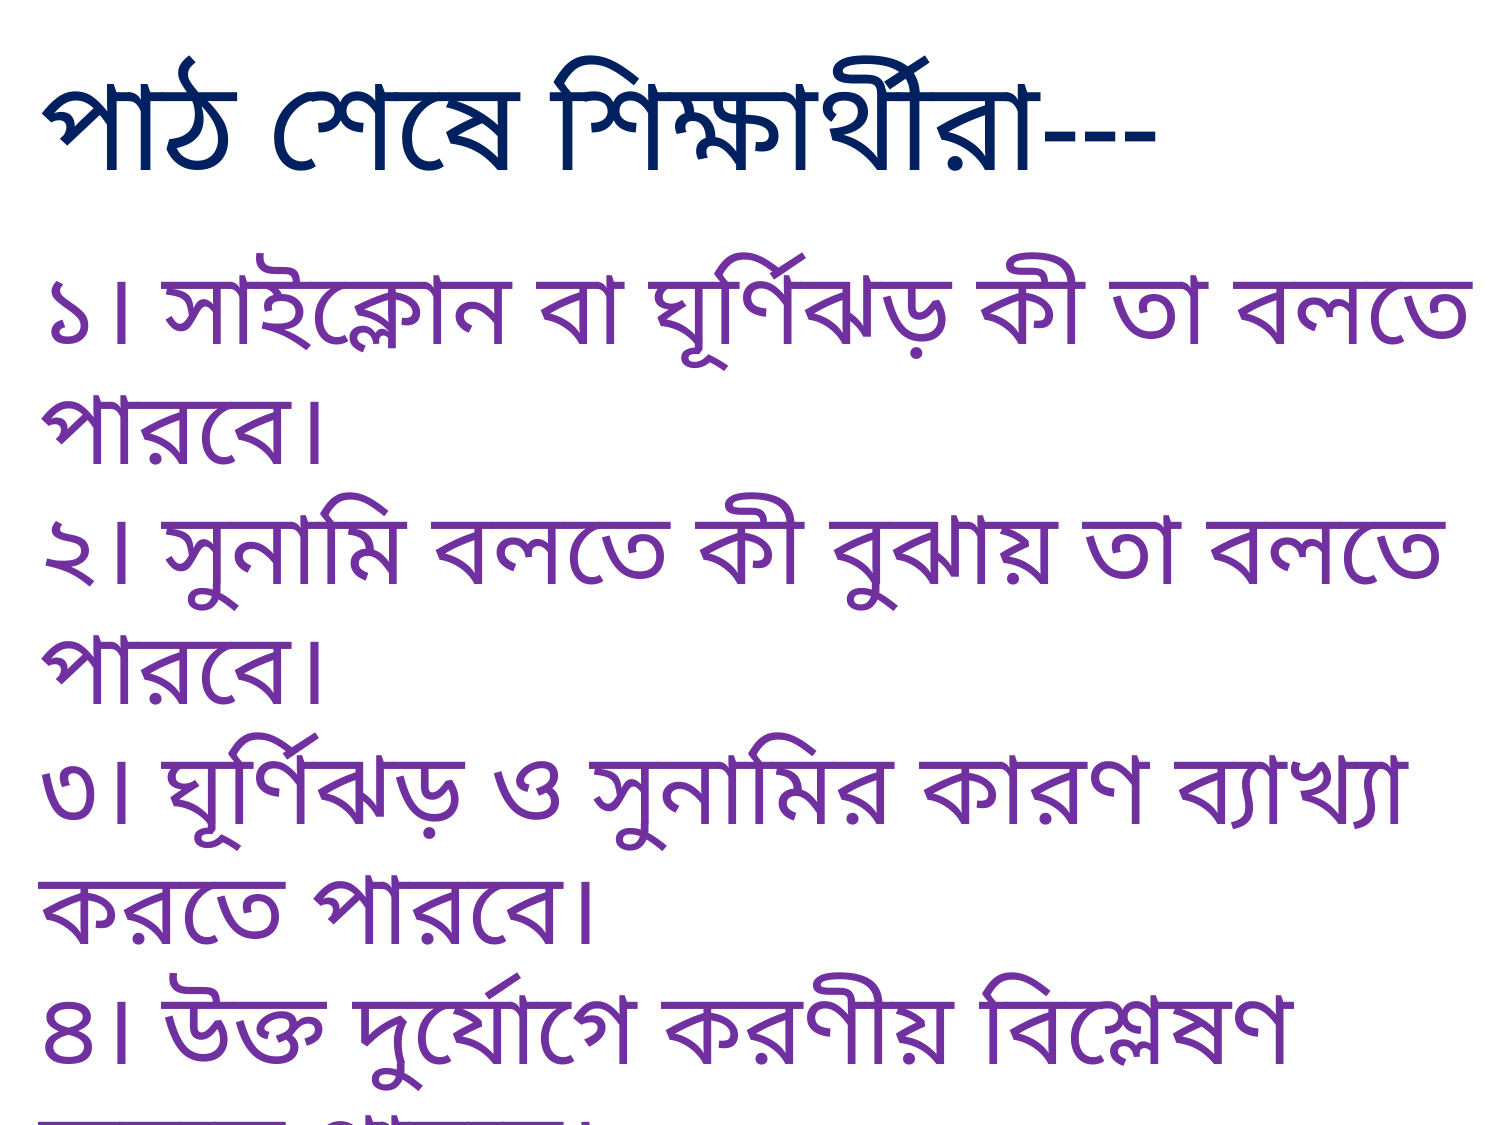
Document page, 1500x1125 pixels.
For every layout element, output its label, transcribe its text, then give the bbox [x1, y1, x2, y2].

text_box পাঠ শেষে শিক্ষার্থীরা--- ১। সাইক্লোন বা ঘূর্ণিঝড় কী তা বলতে পারবে। ২। সুনামি বলতে কী বুঝায় তা বলতে পারবে। ৩। ঘূর্ণিঝড় ও সুনামির কারণ ব্যাখ্যা করতে পারবে। ৪। উক্ত দুর্যোগে করণীয় বিশ্লেষণ করতে পারবে। [24, 37, 1488, 1125]
